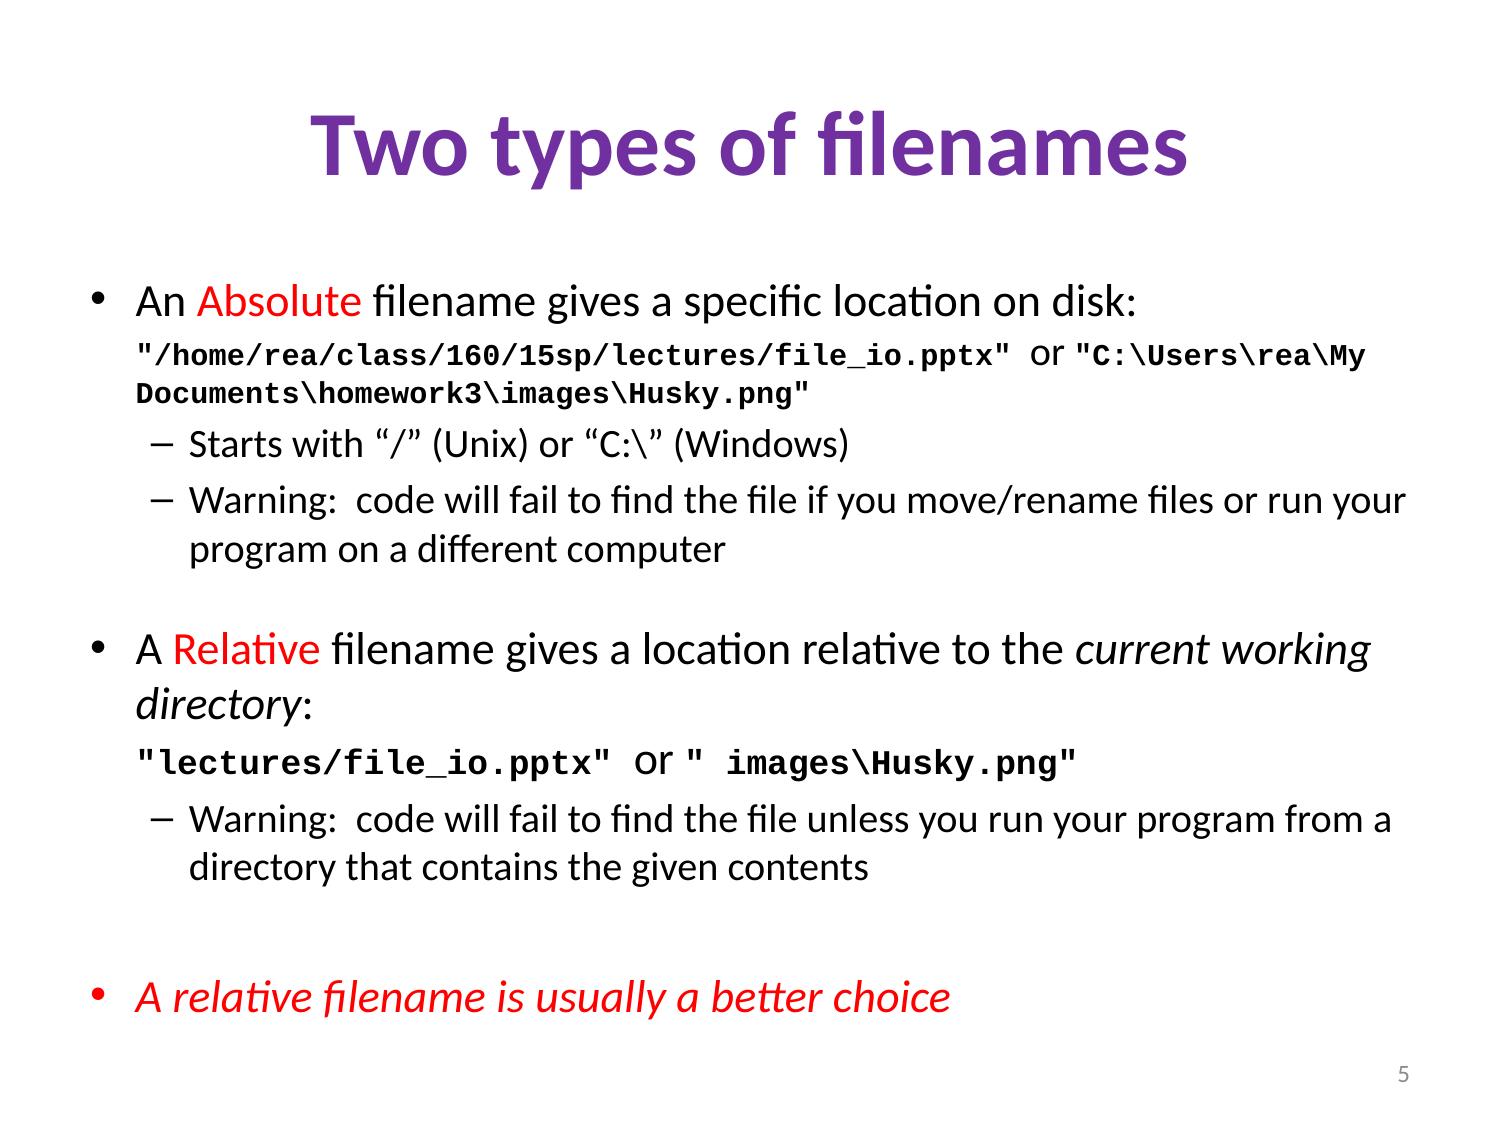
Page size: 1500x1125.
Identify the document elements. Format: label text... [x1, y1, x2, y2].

list An Absolute filename gives a specific location on disk: "/home/rea/class/160/15sp/lectures/file_io.pptx" or "C:\Users\rea\My Documents\homework3\images\Husky.png" Starts with “/” (Unix) or “C:\” (Windows) Warning: code will fail to find the file if you move/rename files or run your program on a different computer A Relative filename gives a location relative to the current working directory: "lectures/file_io.pptx" or " images\Husky.png" Warning: code will fail to find the file unless you run your program from a directory that contains the given contents A relative filename is usually a better choice [75, 262, 1438, 1038]
slide_number 5 [1074, 1042, 1425, 1103]
title Two types of filenames [75, 45, 1425, 233]
